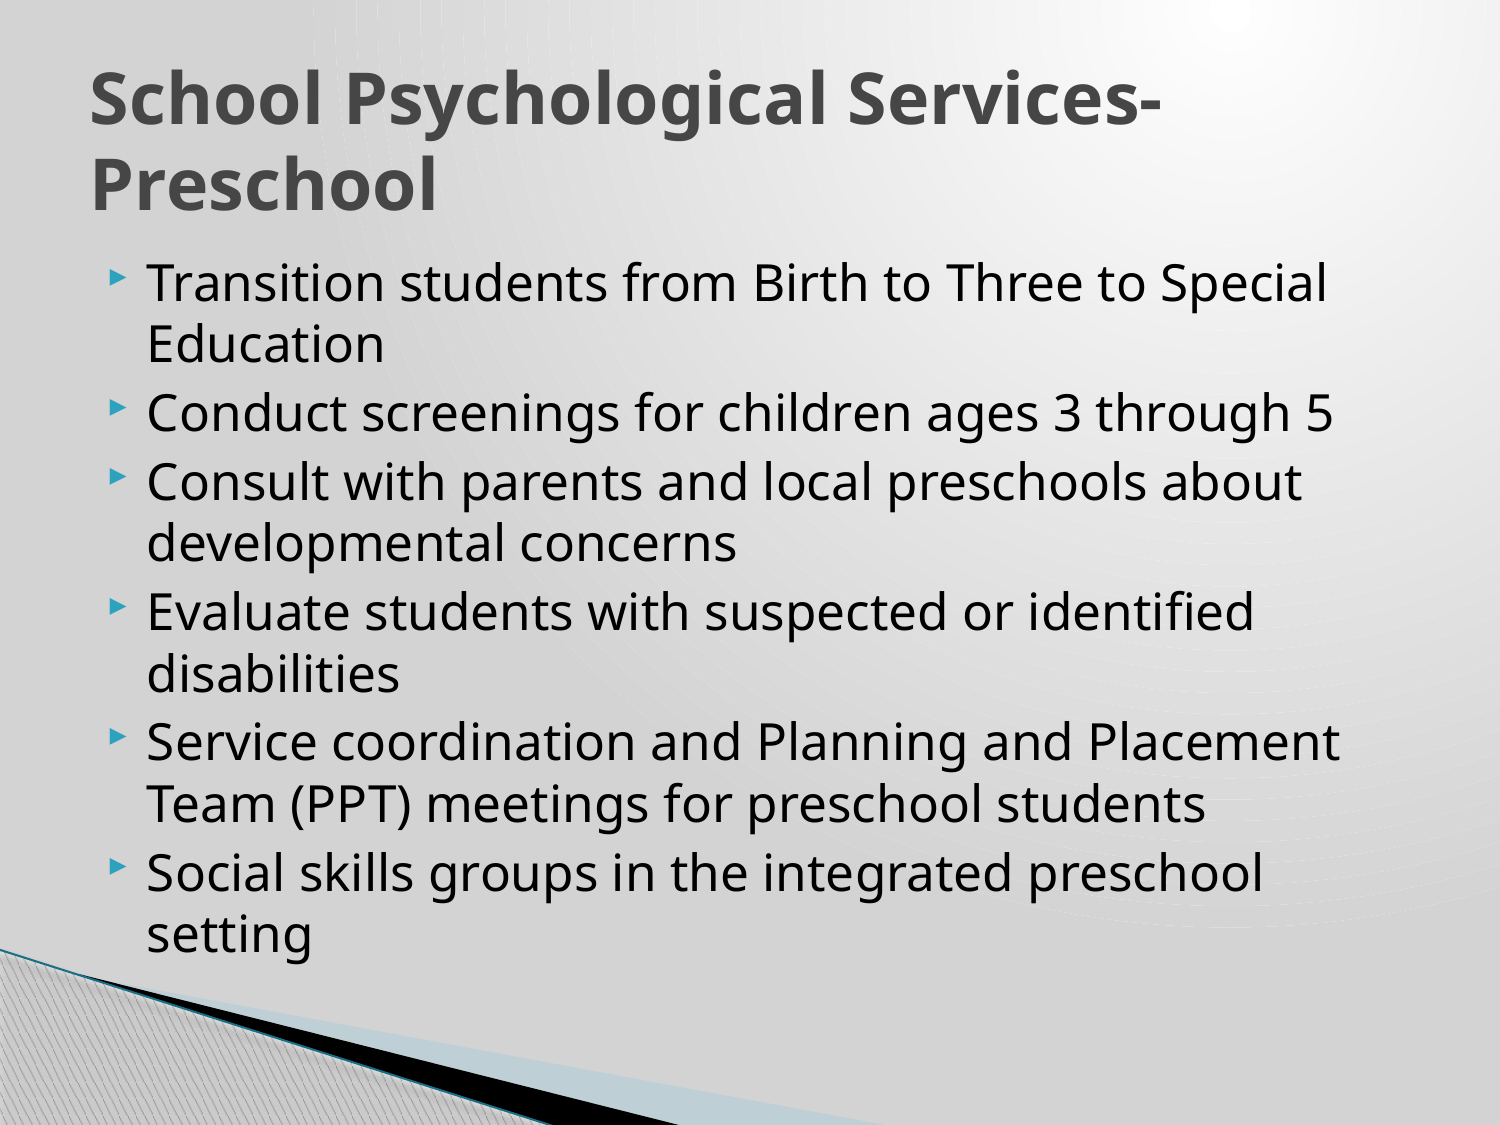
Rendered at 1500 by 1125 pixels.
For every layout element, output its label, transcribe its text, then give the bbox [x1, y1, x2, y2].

title School Psychological Services-Preschool [75, 45, 1425, 233]
list Transition students from Birth to Three to Special Education Conduct screenings for children ages 3 through 5 Consult with parents and local preschools about developmental concerns Evaluate students with suspected or identified disabilities Service coordination and Planning and Placement Team (PPT) meetings for preschool students Social skills groups in the integrated preschool setting [75, 243, 1413, 986]
